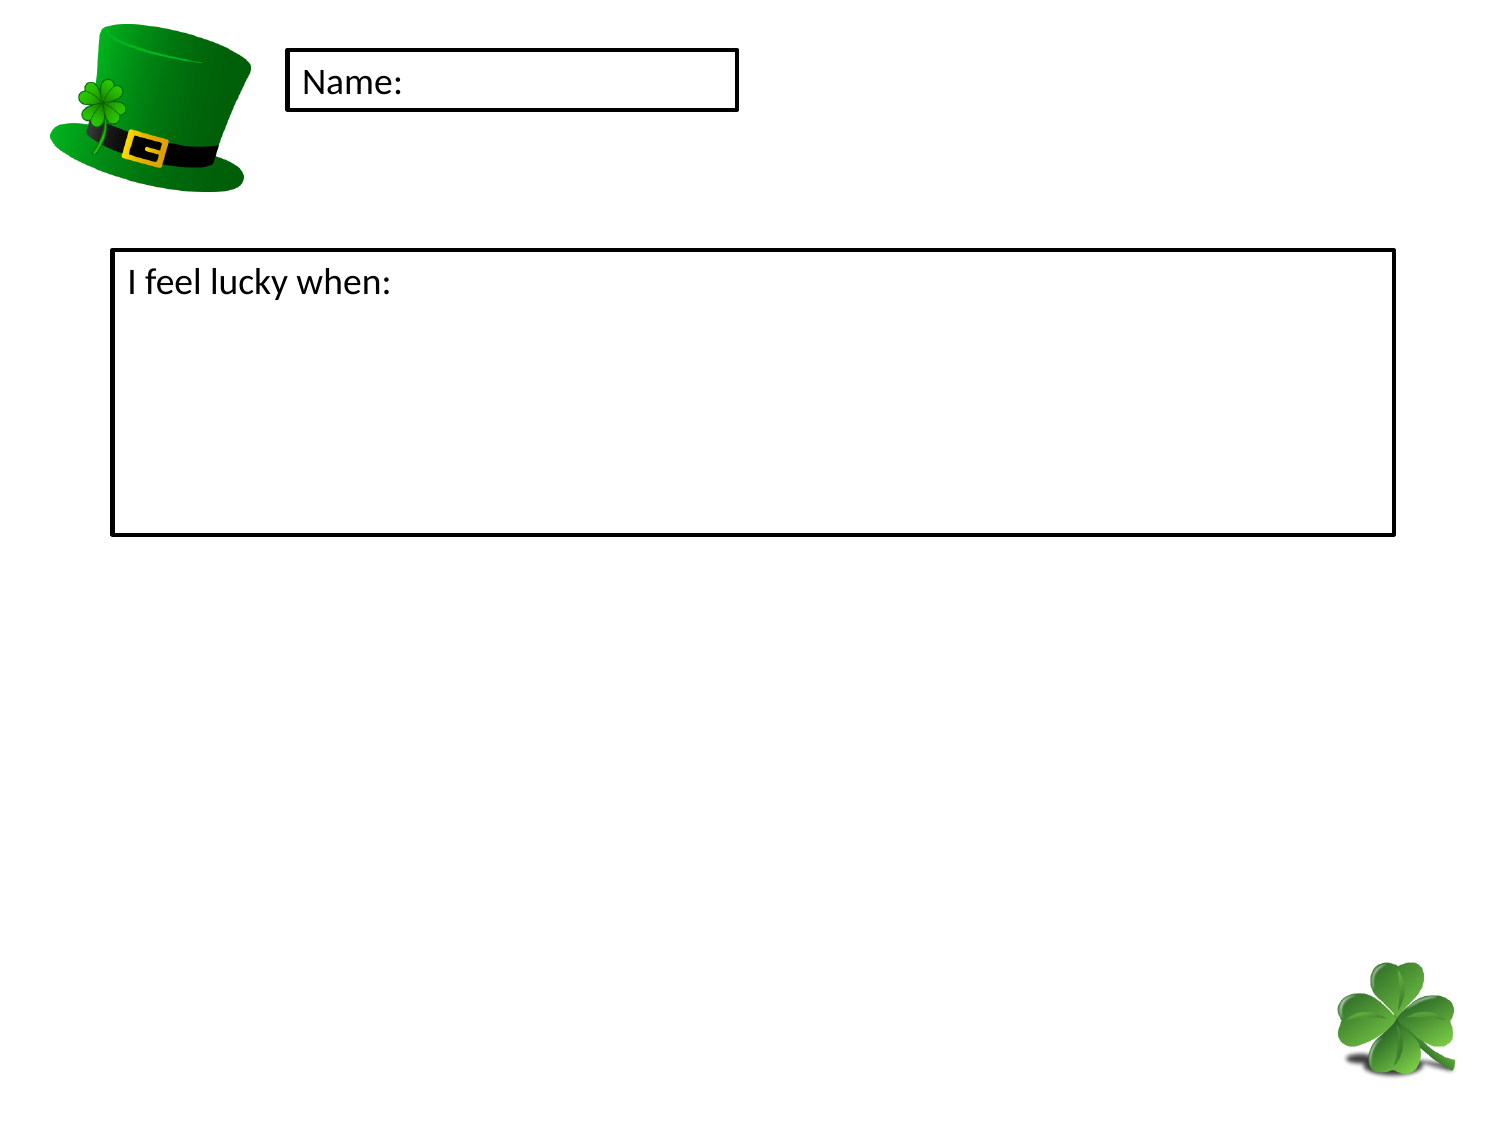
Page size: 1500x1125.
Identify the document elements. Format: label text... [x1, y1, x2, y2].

picture [1324, 949, 1463, 1088]
text_box Name: [285, 48, 739, 112]
text_box I feel lucky when: [110, 248, 1396, 537]
picture [49, 24, 251, 192]
